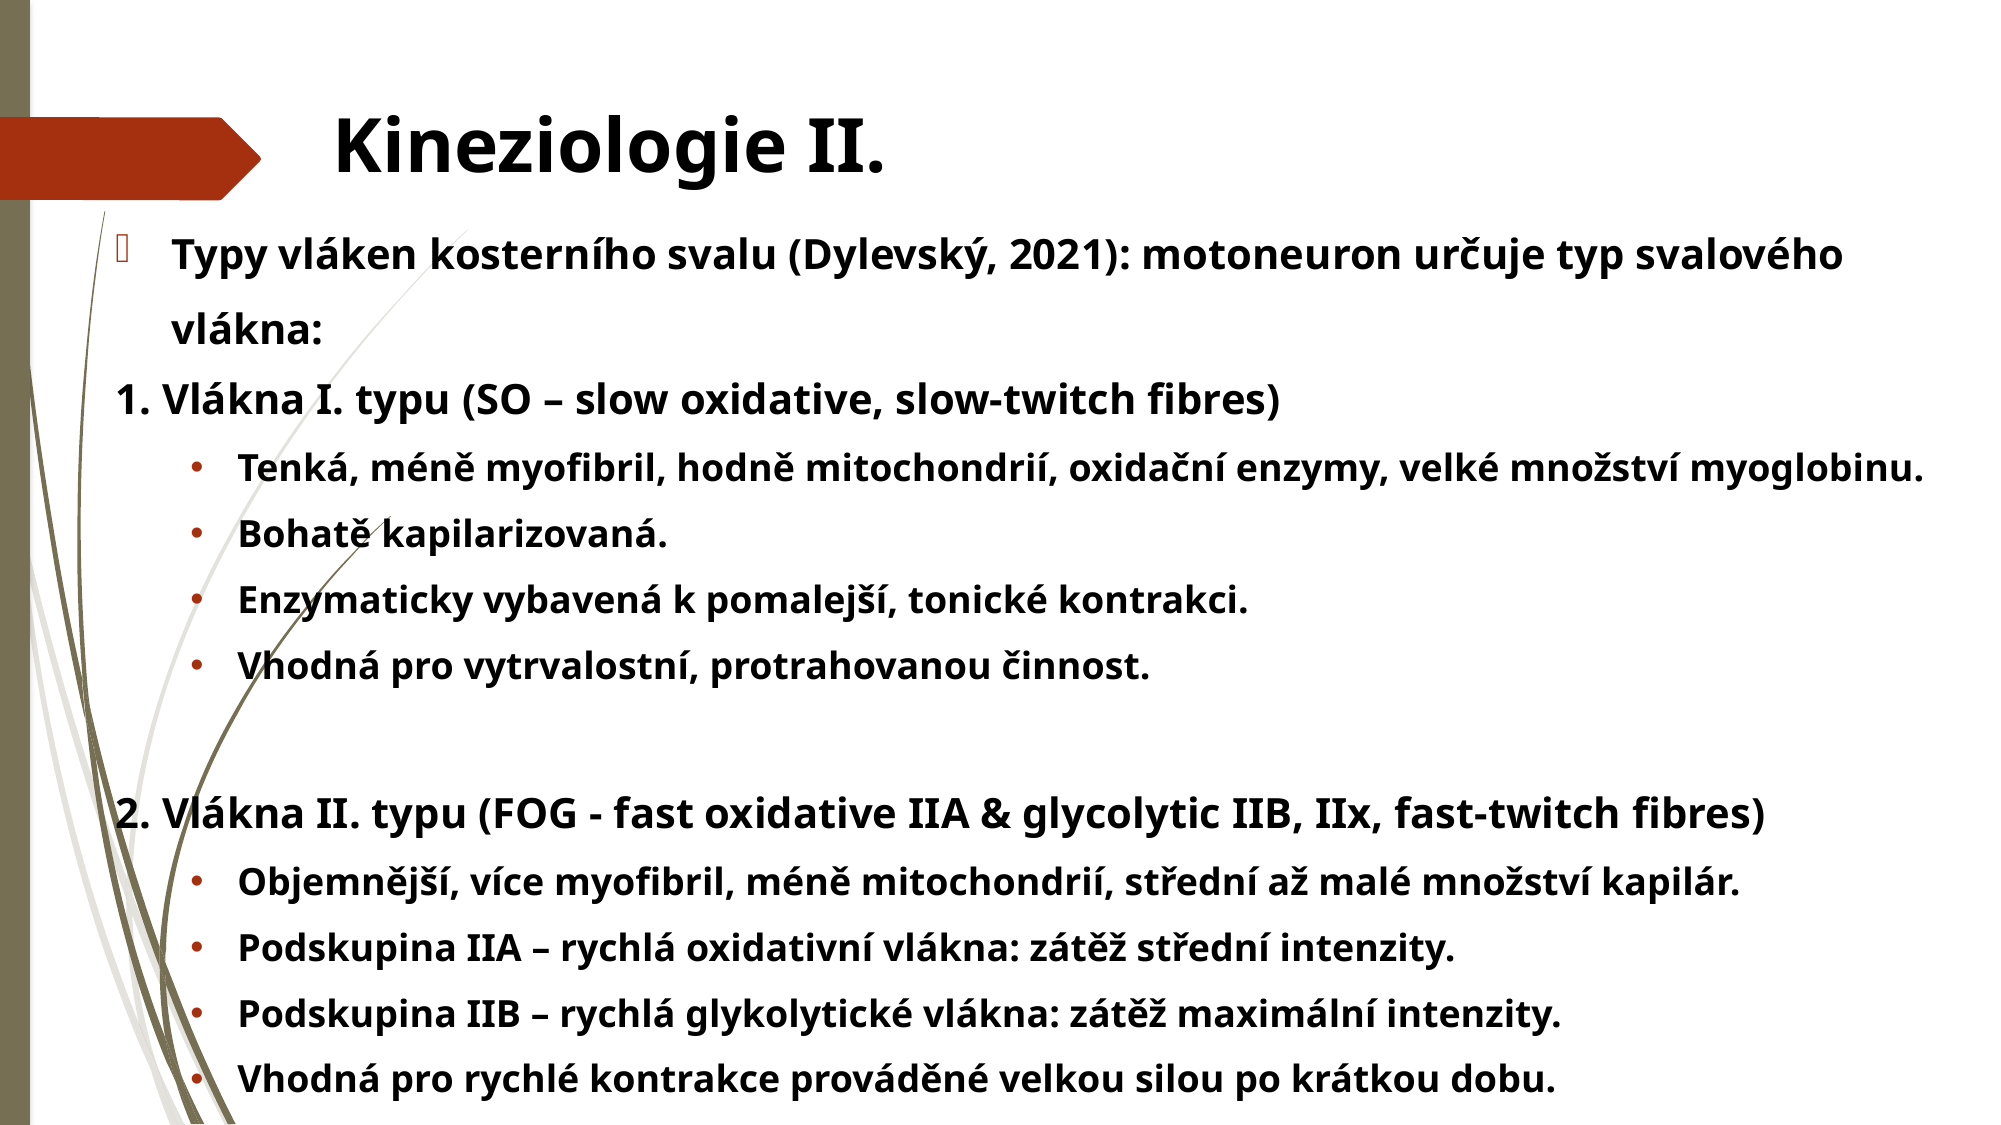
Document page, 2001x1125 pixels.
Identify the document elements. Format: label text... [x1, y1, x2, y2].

title Kineziologie II. [317, 89, 1780, 194]
list Typy vláken kosterního svalu (Dylevský, 2021): motoneuron určuje typ svalového vlákna: 1. Vlákna I. typu (SO – slow oxidative, slow-twitch fibres) Tenká, méně myofibril, hodně mitochondrií, oxidační enzymy, velké množství myoglobinu. Bohatě kapilarizovaná. Enzymaticky vybavená k pomalejší, tonické kontrakci. Vhodná pro vytrvalostní, protrahovanou činnost. 2. Vlákna II. typu (FOG - fast oxidative IIA & glycolytic IIB, IIx, fast-twitch fibres) Objemnější, více myofibril, méně mitochondrií, střední až malé množství kapilár. Podskupina IIA – rychlá oxidativní vlákna: zátěž střední intenzity. Podskupina IIB – rychlá glykolytické vlákna: zátěž maximální intenzity. Vhodná pro rychlé kontrakce prováděné velkou silou po krátkou dobu. [100, 194, 1943, 1040]
